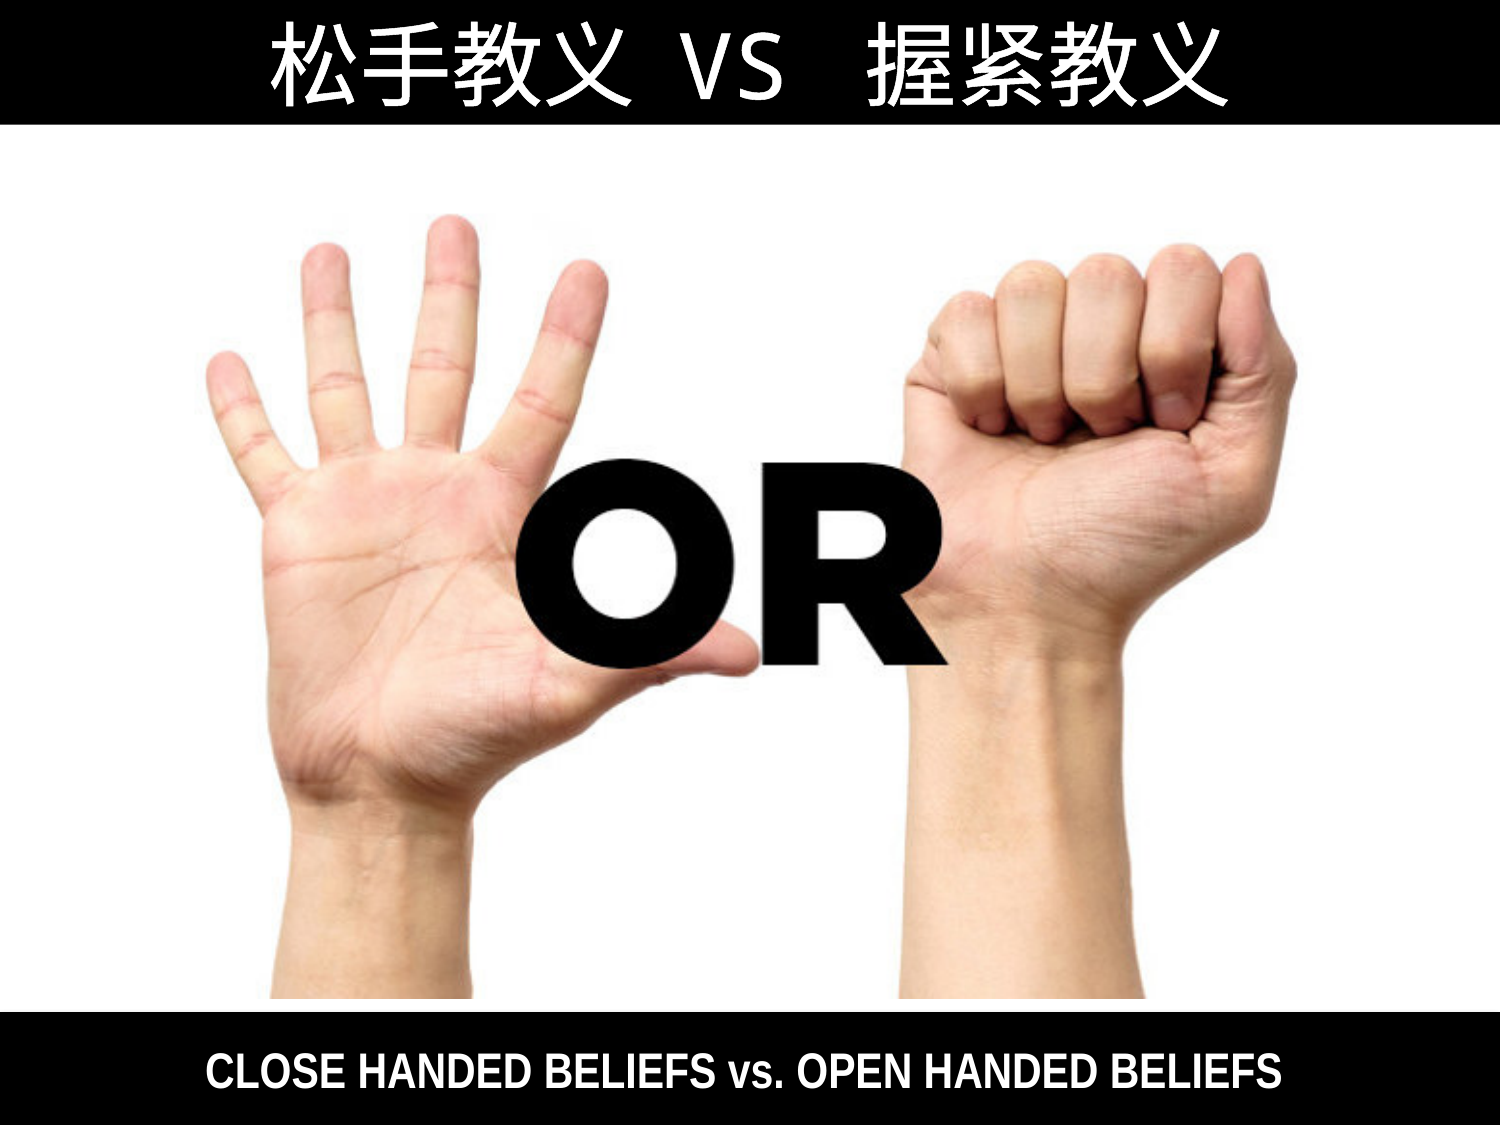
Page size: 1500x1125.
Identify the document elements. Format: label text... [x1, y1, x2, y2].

subtitle CLOSE HANDED BELIEFS vs. OPEN HANDED BELIEFS [0, 1012, 1500, 1125]
text_box 松手教义 VS 握紧教义 [0, 0, 1500, 125]
picture [118, 199, 1321, 999]
